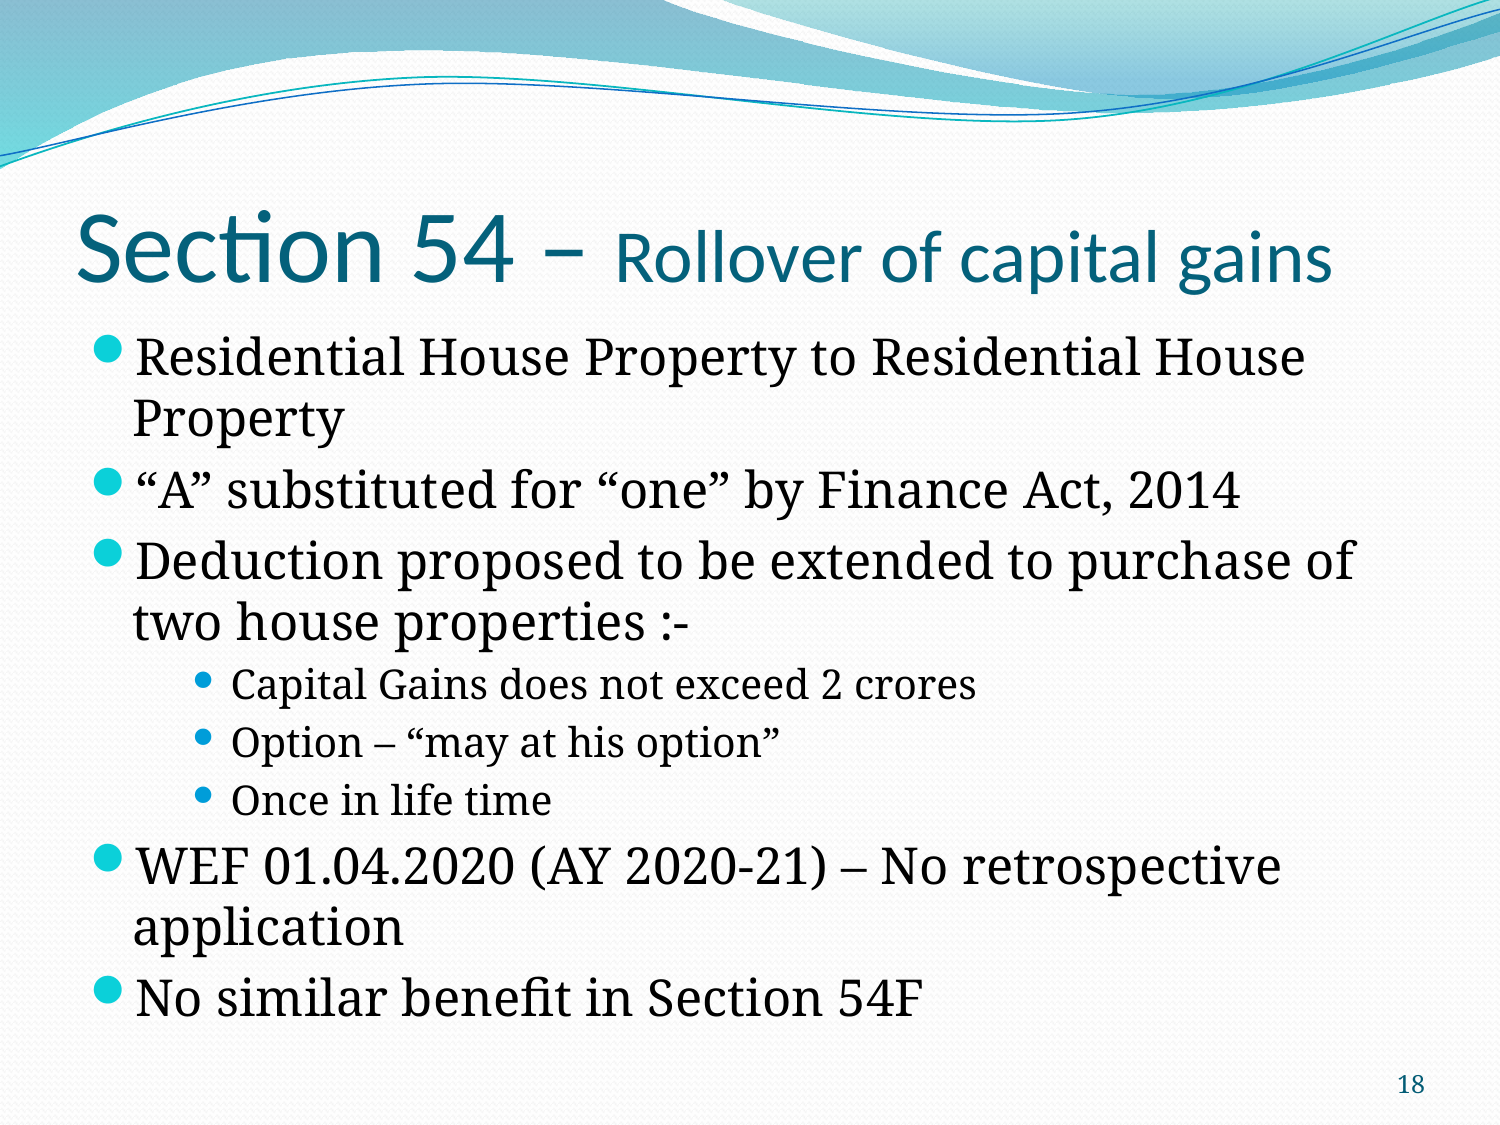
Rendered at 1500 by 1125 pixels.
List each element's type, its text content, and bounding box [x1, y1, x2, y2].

slide_number 18 [1299, 1042, 1425, 1103]
list Residential House Property to Residential House Property “A” substituted for “one” by Finance Act, 2014 Deduction proposed to be extended to purchase of two house properties :- Capital Gains does not exceed 2 crores Option – “may at his option” Once in life time WEF 01.04.2020 (AY 2020-21) – No retrospective application No similar benefit in Section 54F [75, 317, 1425, 1038]
title Section 54 – Rollover of capital gains [75, 115, 1425, 303]
